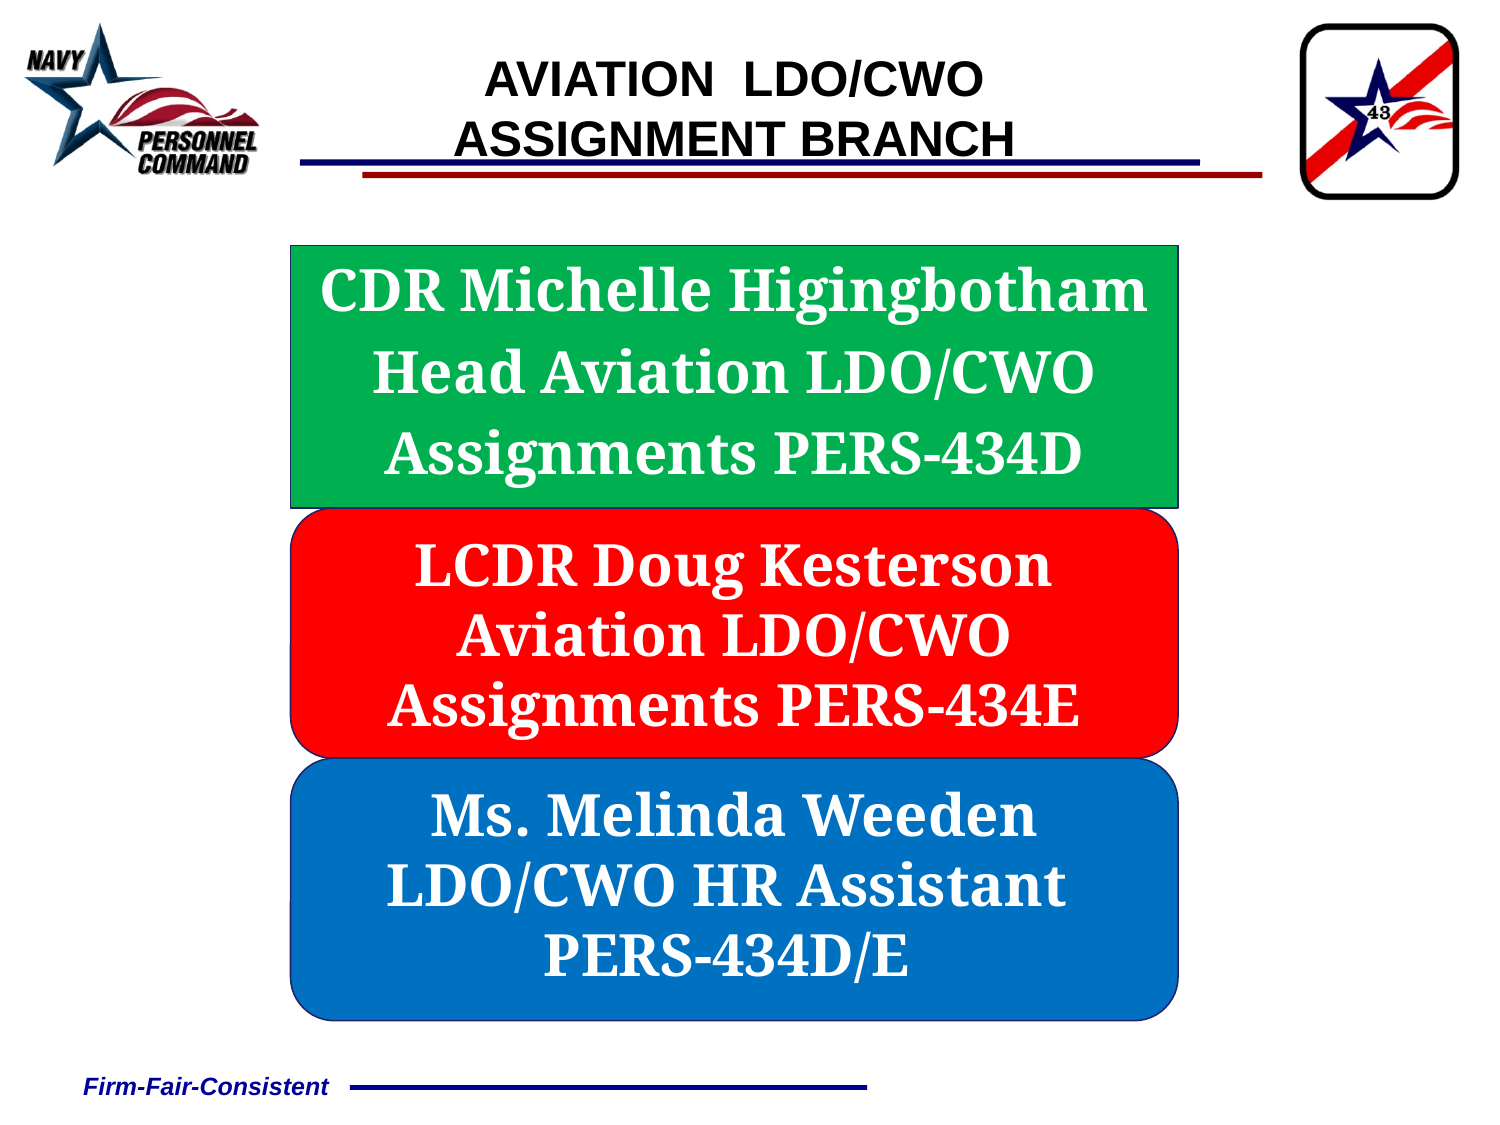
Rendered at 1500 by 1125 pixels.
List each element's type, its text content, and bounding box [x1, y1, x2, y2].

text_box Ms. Melinda Weeden LDO/CWO HR Assistant PERS-434D/E [290, 758, 1179, 1021]
list CDR Michelle Higingbotham Head Aviation LDO/CWO Assignments PERS-434D [290, 245, 1179, 509]
picture [1297, 21, 1462, 202]
text_box LCDR Doug Kesterson Aviation LDO/CWO Assignments PERS-434E [290, 508, 1179, 758]
picture [24, 21, 263, 175]
title AVIATION LDO/CWO ASSIGNMENT BRANCH [59, 38, 1410, 177]
